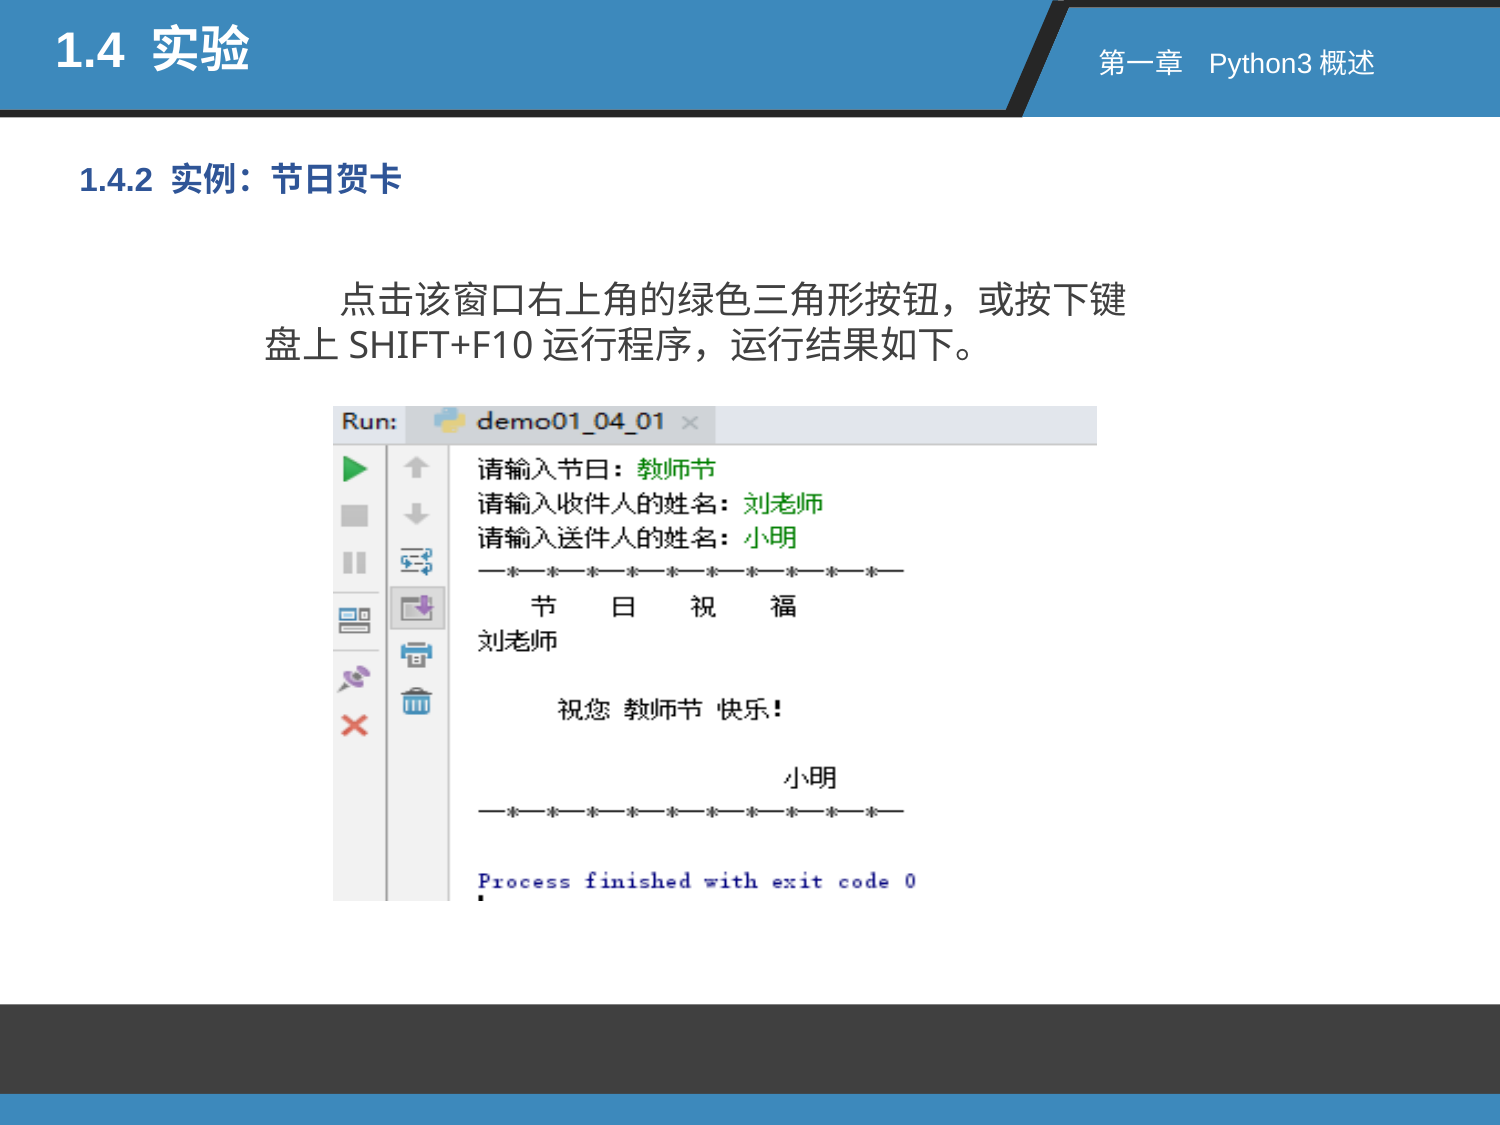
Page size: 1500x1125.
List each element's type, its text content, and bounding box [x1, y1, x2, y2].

text_box 第一章 Python3概述 [1083, 38, 1391, 87]
text_box 点击该窗口右上角的绿色三角形按钮，或按下键盘上SHIFT+F10运行程序，运行结果如下。 [249, 268, 1145, 374]
list 1.4 实验 [40, 17, 653, 111]
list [332, 406, 1097, 901]
list 1.4.2 实例：节日贺卡 [64, 155, 1229, 245]
